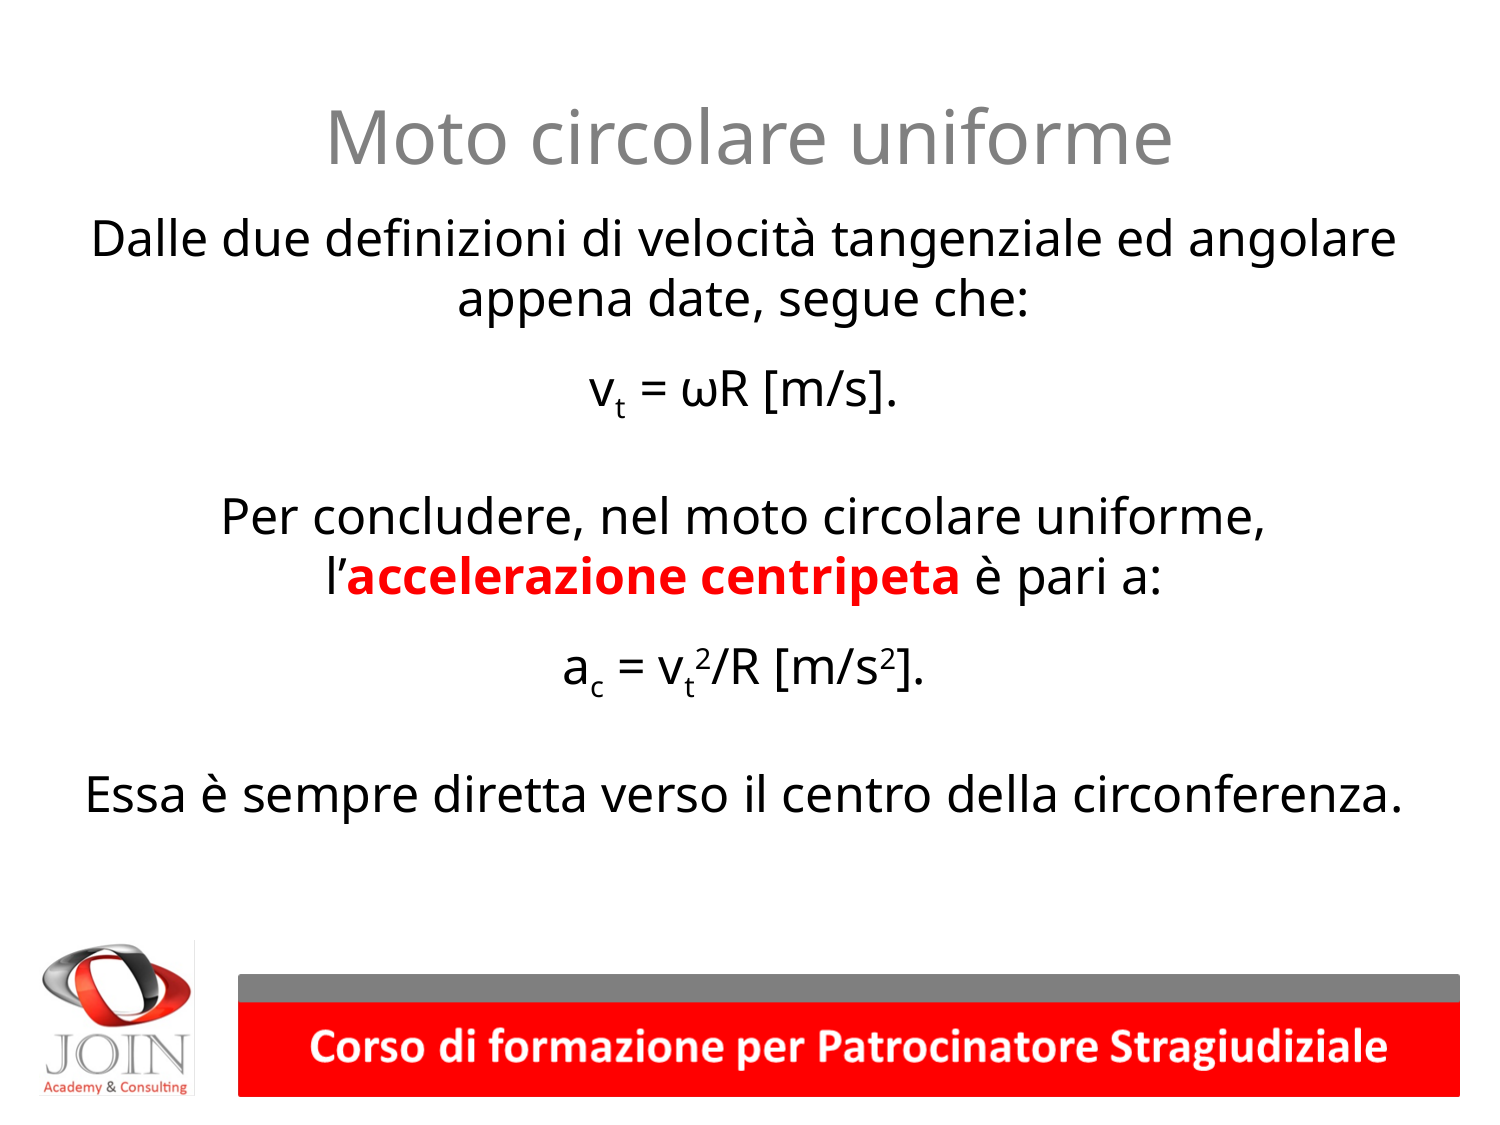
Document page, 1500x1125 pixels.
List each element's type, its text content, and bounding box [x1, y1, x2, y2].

picture [39, 940, 1461, 1107]
text_box Moto circolare uniforme [0, 82, 1500, 187]
text_box Dalle due definizioni di velocità tangenziale ed angolare appena date, segue che: vt = ωR [m/s]. Per concludere, nel moto circolare uniforme, l’accelerazione centripeta è pari a: ac = vt2/R [m/s2]. Essa è sempre diretta verso il centro della circonferenza. [35, 199, 1454, 831]
